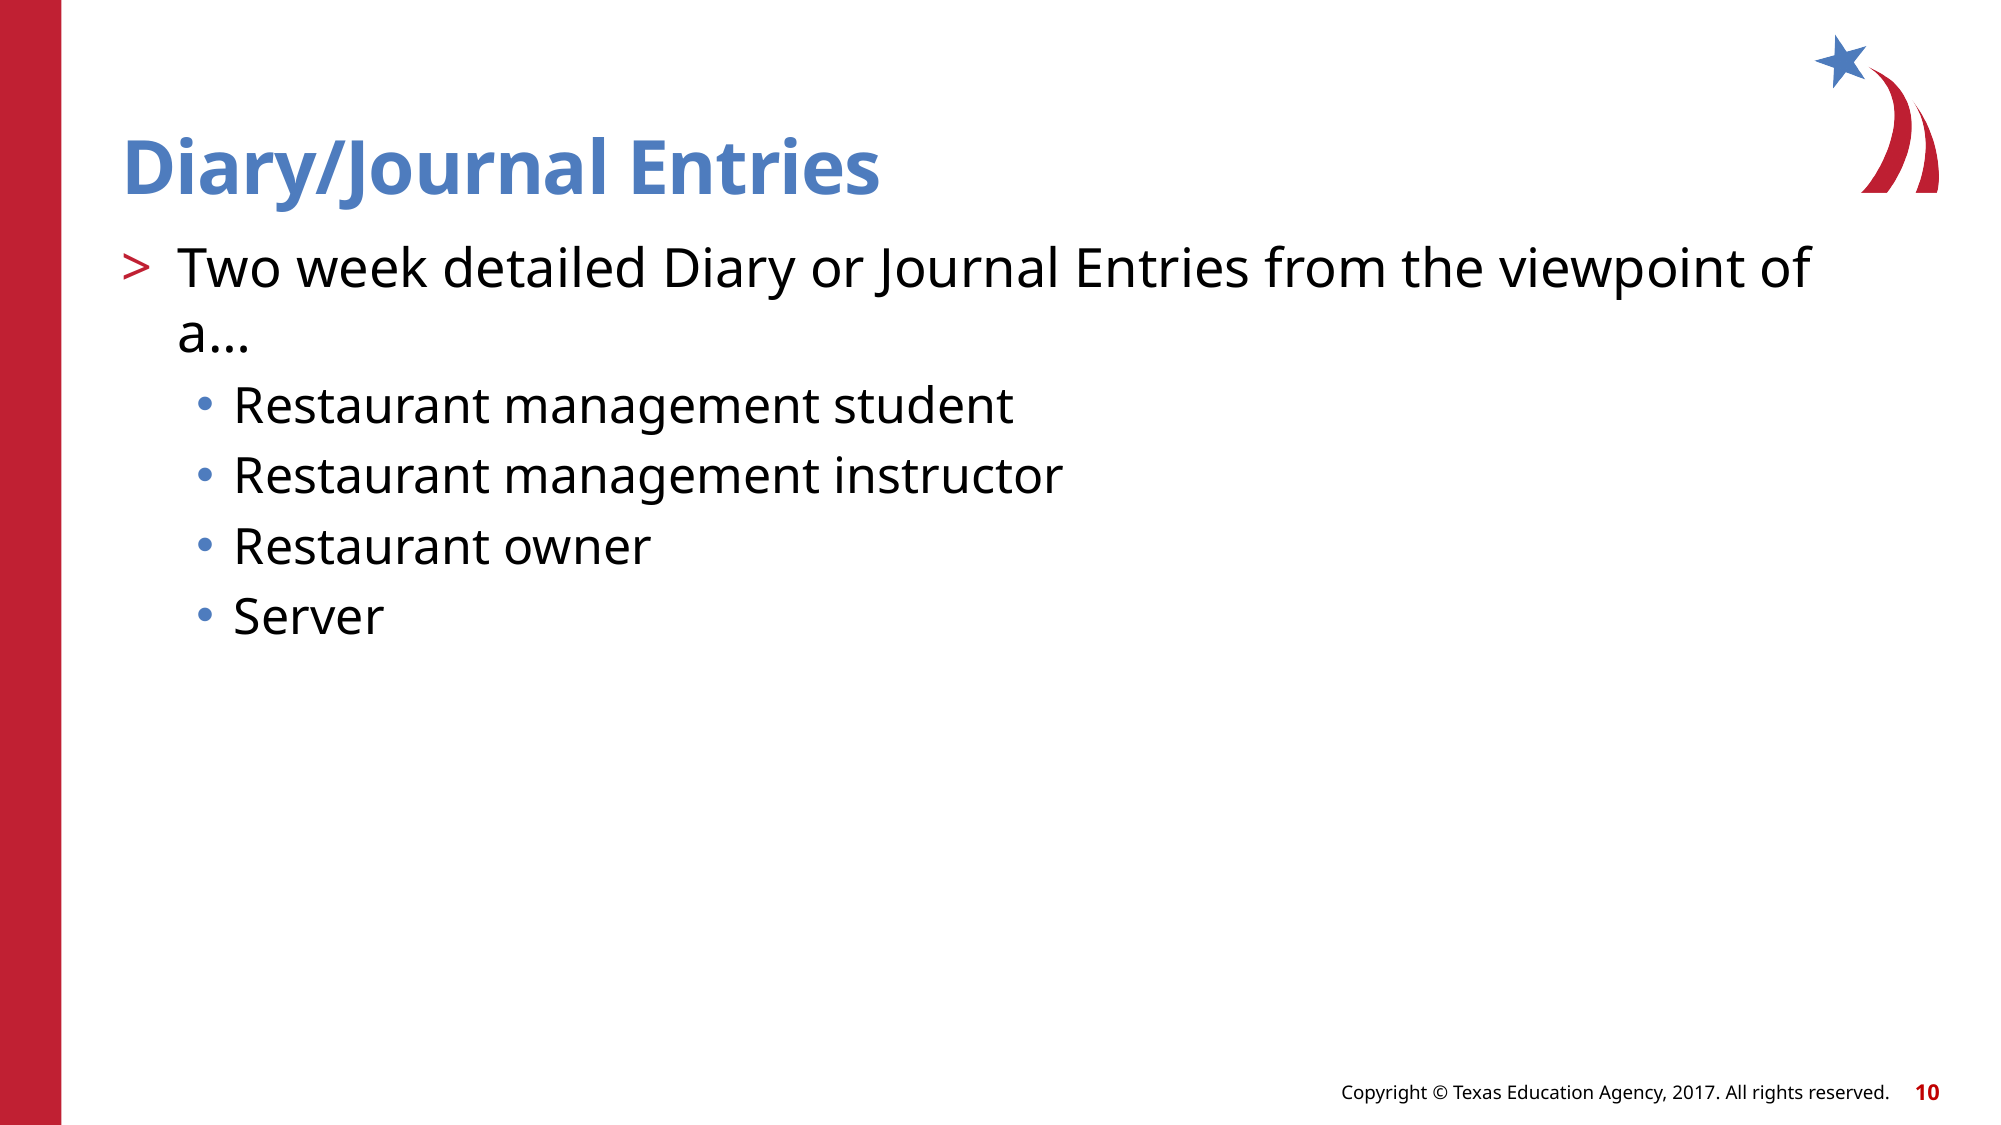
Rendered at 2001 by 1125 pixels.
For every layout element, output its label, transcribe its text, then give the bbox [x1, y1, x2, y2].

list Two week detailed Diary or Journal Entries from the viewpoint of a… Restaurant management student Restaurant management instructor Restaurant owner Server [121, 233, 1884, 1010]
title Diary/Journal Entries [121, 66, 1772, 211]
picture [1814, 34, 1939, 193]
